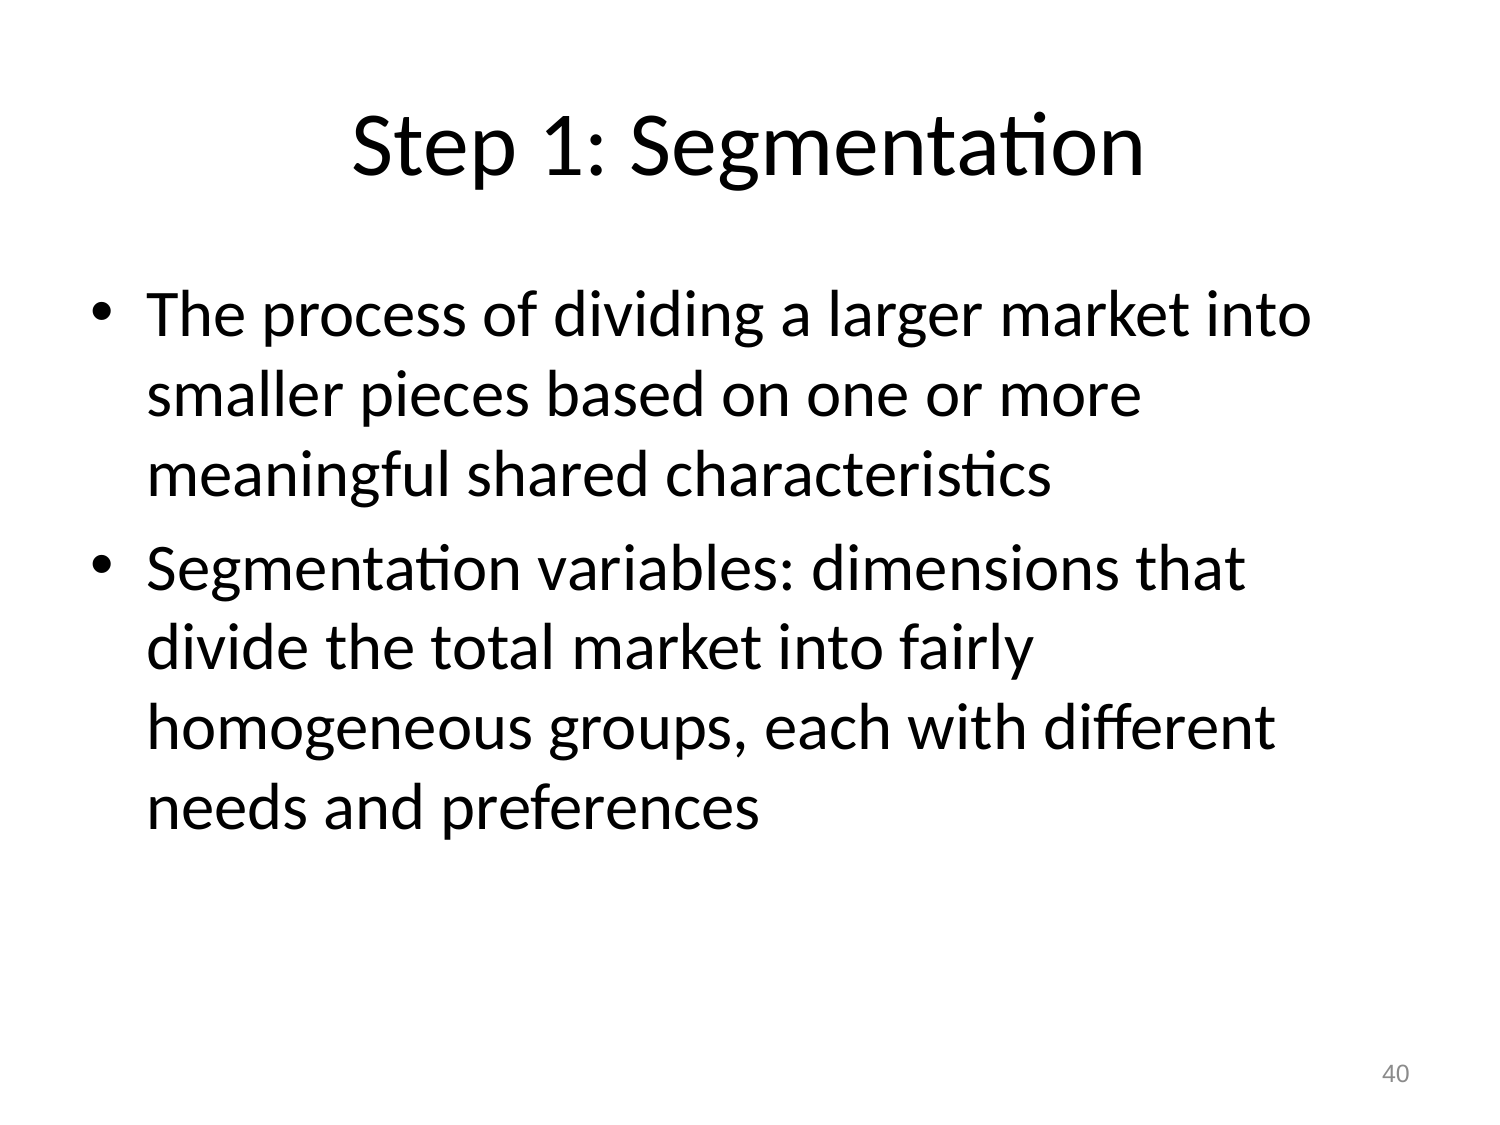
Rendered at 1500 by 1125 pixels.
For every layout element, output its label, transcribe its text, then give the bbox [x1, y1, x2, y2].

slide_number 40 [1074, 1042, 1425, 1103]
list The process of dividing a larger market into smaller pieces based on one or more meaningful shared characteristics Segmentation variables: dimensions that divide the total market into fairly homogeneous groups, each with different needs and preferences [75, 262, 1425, 1005]
title Step 1: Segmentation [75, 45, 1425, 233]
